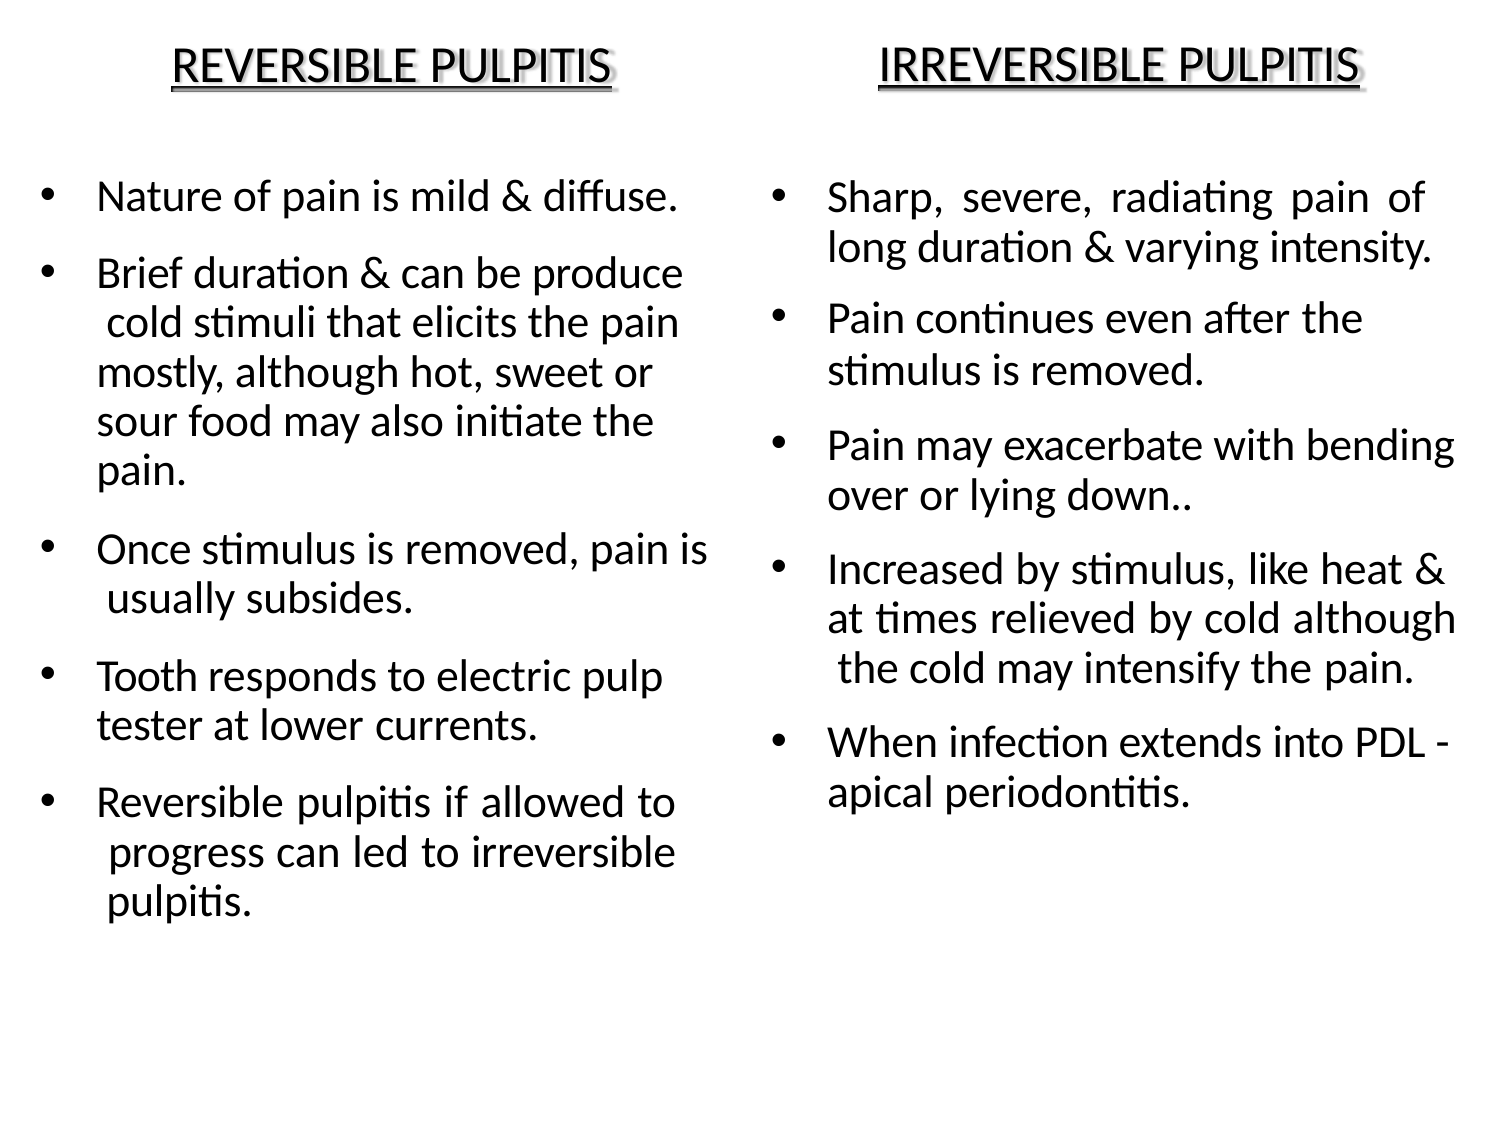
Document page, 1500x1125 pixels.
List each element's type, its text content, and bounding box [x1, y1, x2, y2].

text_box IRREVERSIBLE PULPITIS [876, 26, 1367, 85]
title REVERSIBLE PULPITIS [169, 0, 618, 142]
text_box Sharp, severe, radiating pain of long duration & varying intensity. Pain continues even after the stimulus is removed. Pain may exacerbate with bending over or lying down.. Increased by stimulus, like heat & at times relieved by cold although the cold may intensify the pain. When infection extends into PDL - apical periodontitis. [768, 164, 1466, 817]
text_box [170, 85, 622, 96]
text_box [876, 85, 1370, 96]
text_box Nature of pain is mild & diffuse. Brief duration & can be produce cold stimuli that elicits the pain mostly, although hot, sweet or sour food may also initiate the pain. Once stimulus is removed, pain is usually subsides. Tooth responds to electric pulp tester at lower currents. Reversible pulpitis if allowed to progress can led to irreversible pulpitis. [37, 142, 718, 926]
